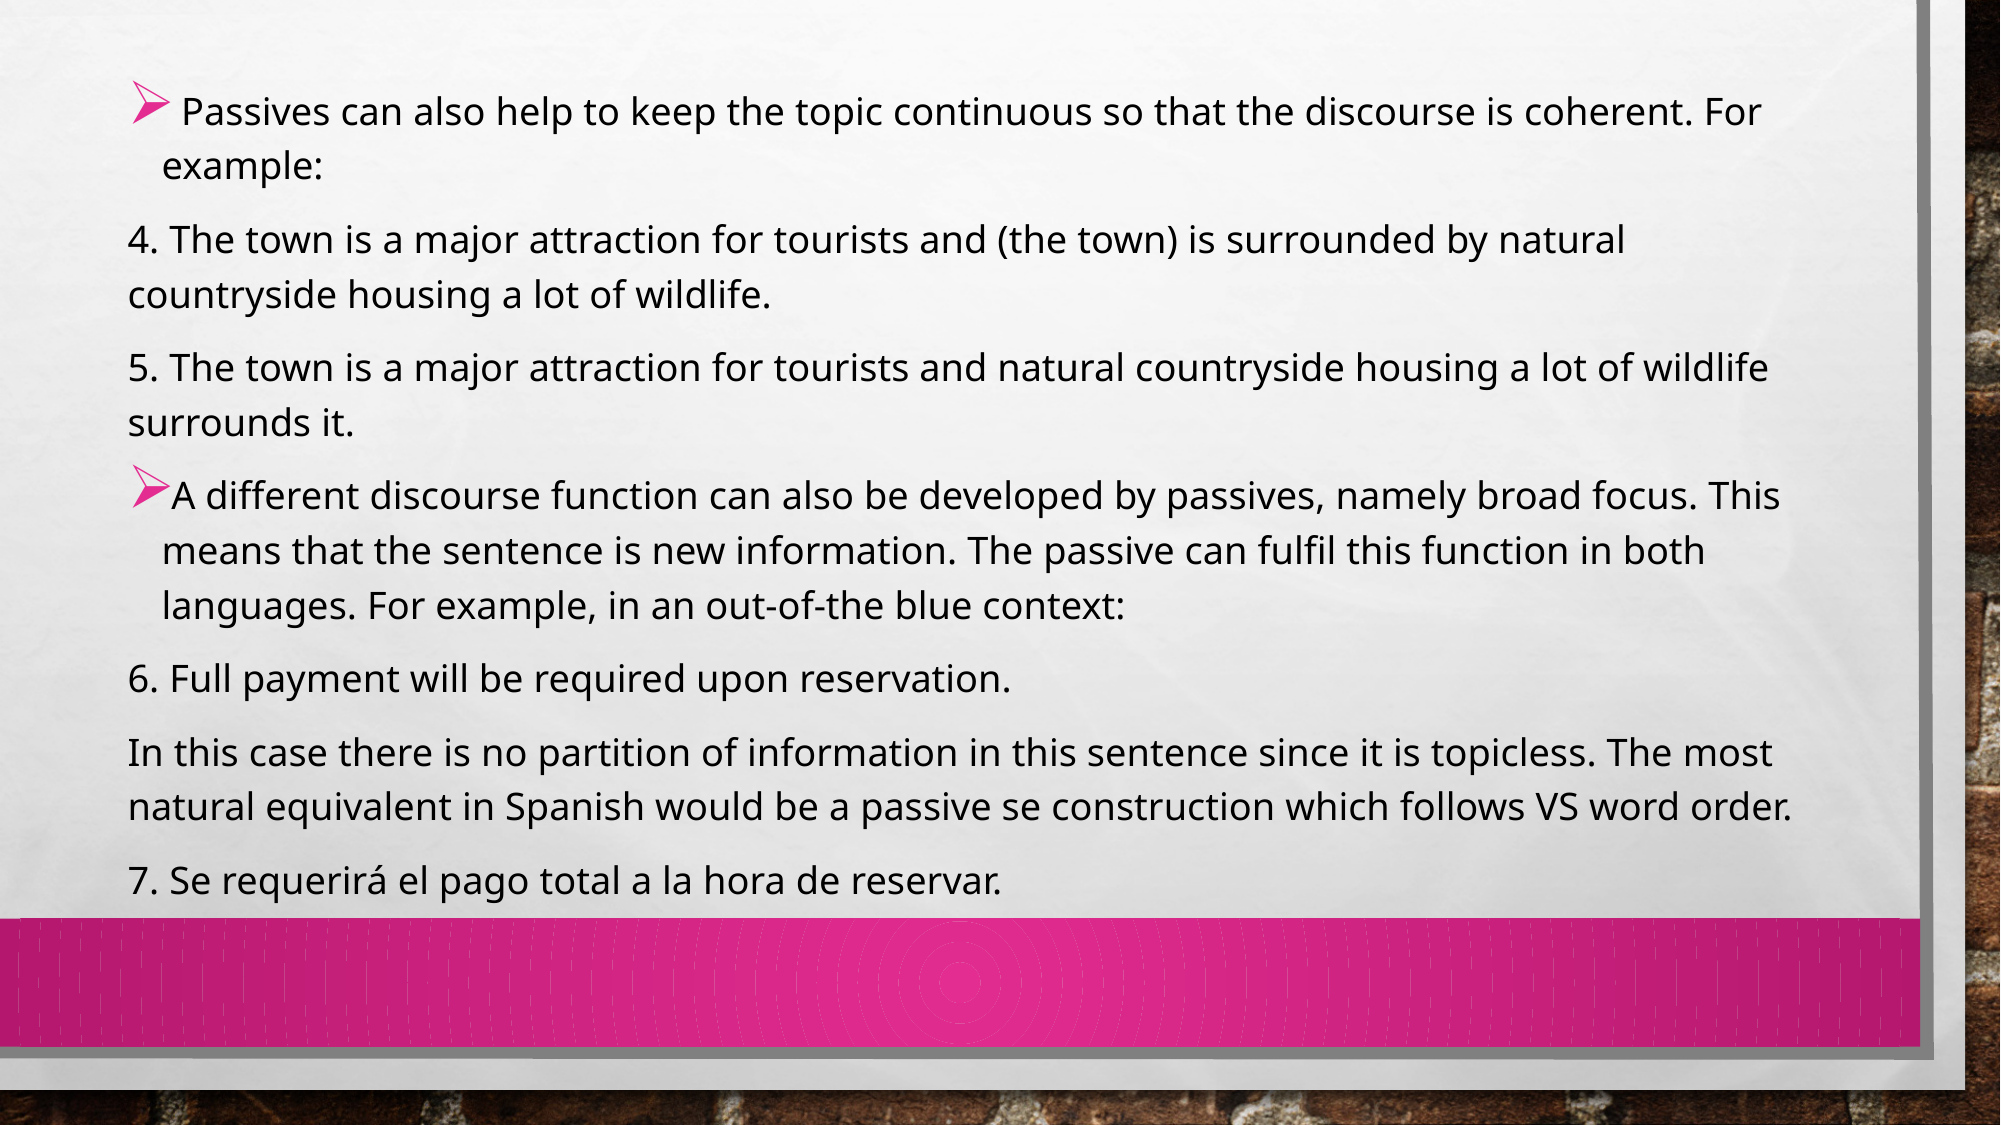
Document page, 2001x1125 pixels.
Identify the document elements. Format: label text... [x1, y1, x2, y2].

list Passives can also help to keep the topic continuous so that the discourse is coherent. For example: 4. The town is a major attraction for tourists and (the town) is surrounded by natural countryside housing a lot of wildlife. 5. The town is a major attraction for tourists and natural countryside housing a lot of wildlife surrounds it. A different discourse function can also be developed by passives, namely broad focus. This means that the sentence is new information. The passive can fulfil this function in both languages. For example, in an out-of-the blue context: 6. Full payment will be required upon reservation. In this case there is no partition of information in this sentence since it is topicless. The most natural equivalent in Spanish would be a passive se construction which follows VS word order. 7. Se requerirá el pago total a la hora de reservar. [112, 70, 1818, 926]
picture [0, 0, 2000, 1125]
